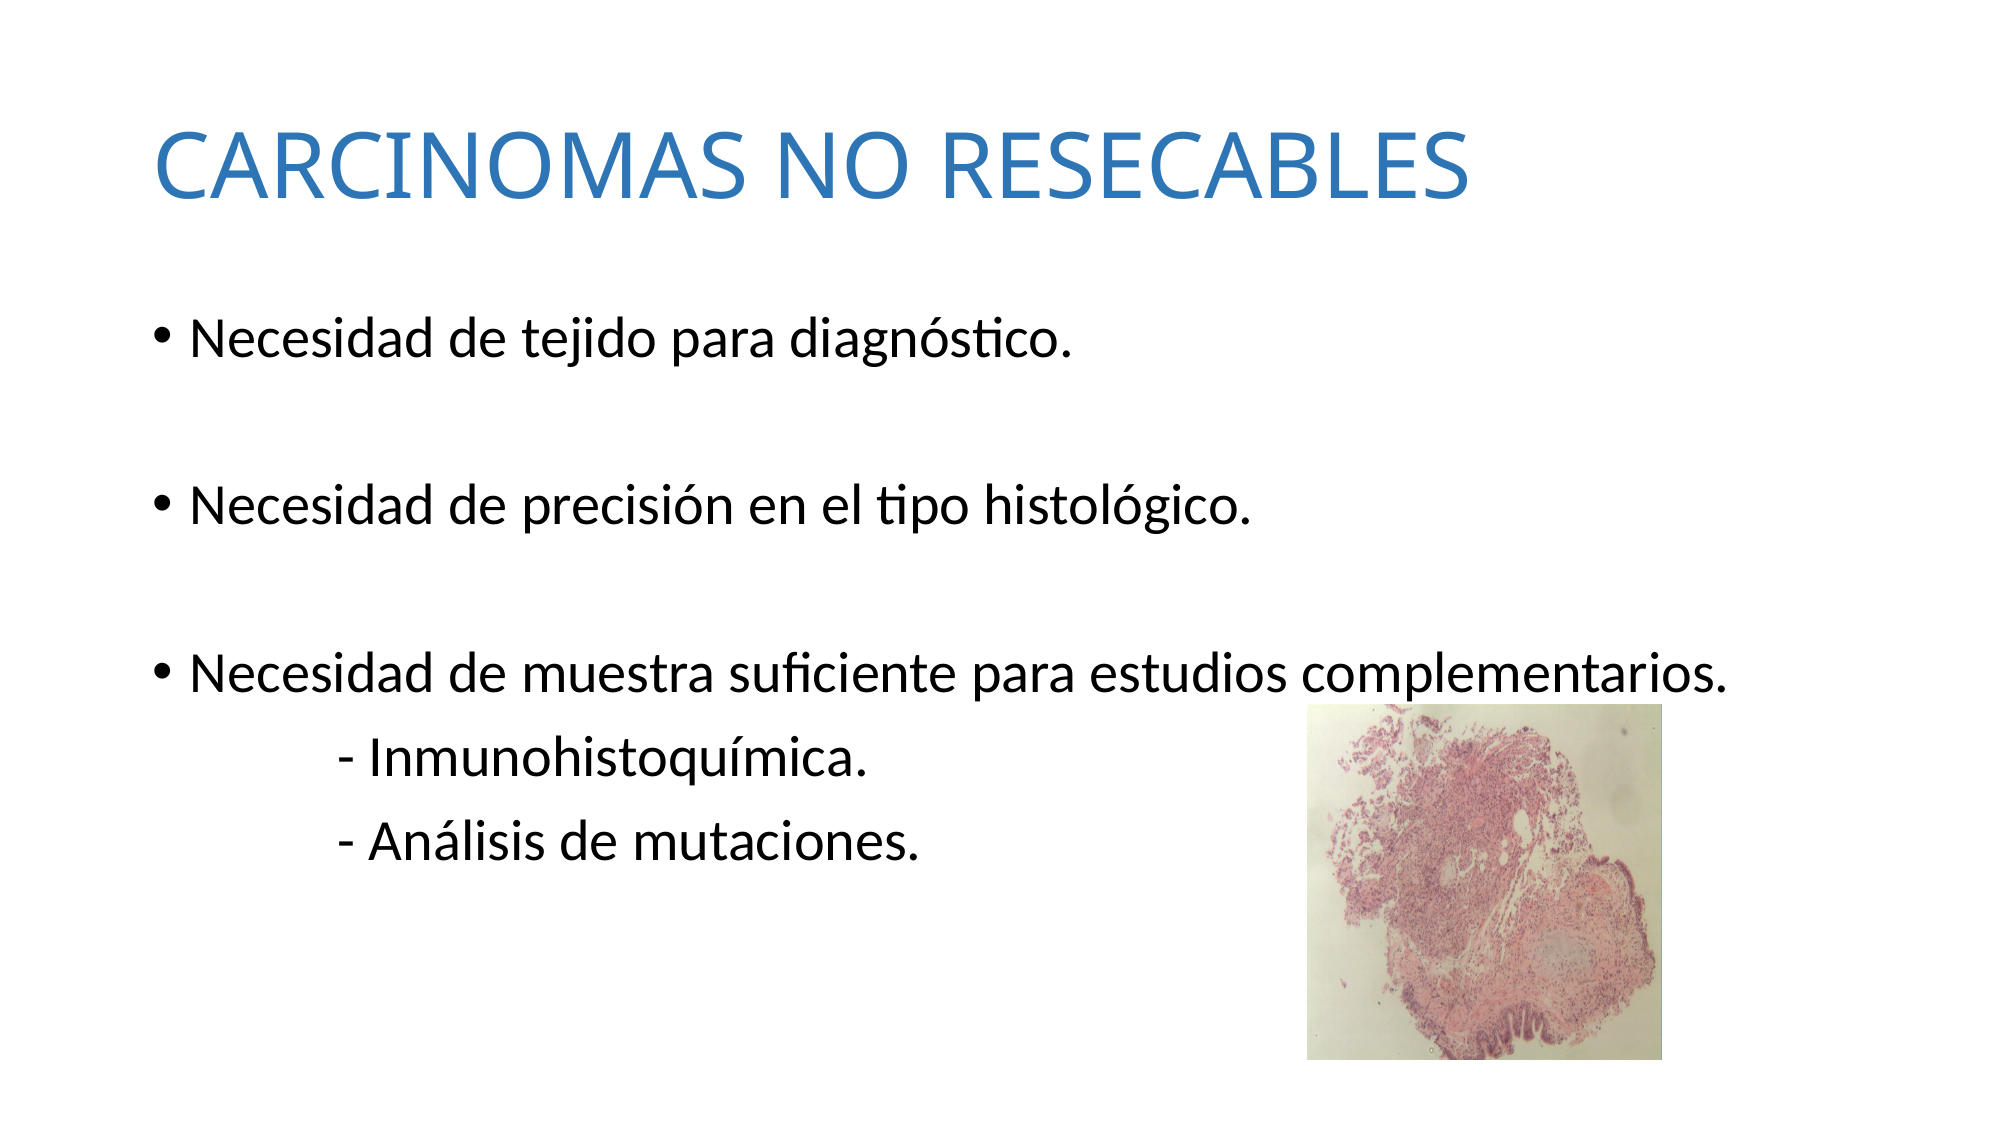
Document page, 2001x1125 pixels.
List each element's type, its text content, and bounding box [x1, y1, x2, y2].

list Necesidad de tejido para diagnóstico. Necesidad de precisión en el tipo histológico. Necesidad de muestra suficiente para estudios complementarios. - Inmunohistoquímica. - Análisis de mutaciones. [137, 299, 1863, 1014]
title CARCINOMAS NO RESECABLES [137, 59, 1863, 278]
picture [1306, 704, 1662, 1060]
